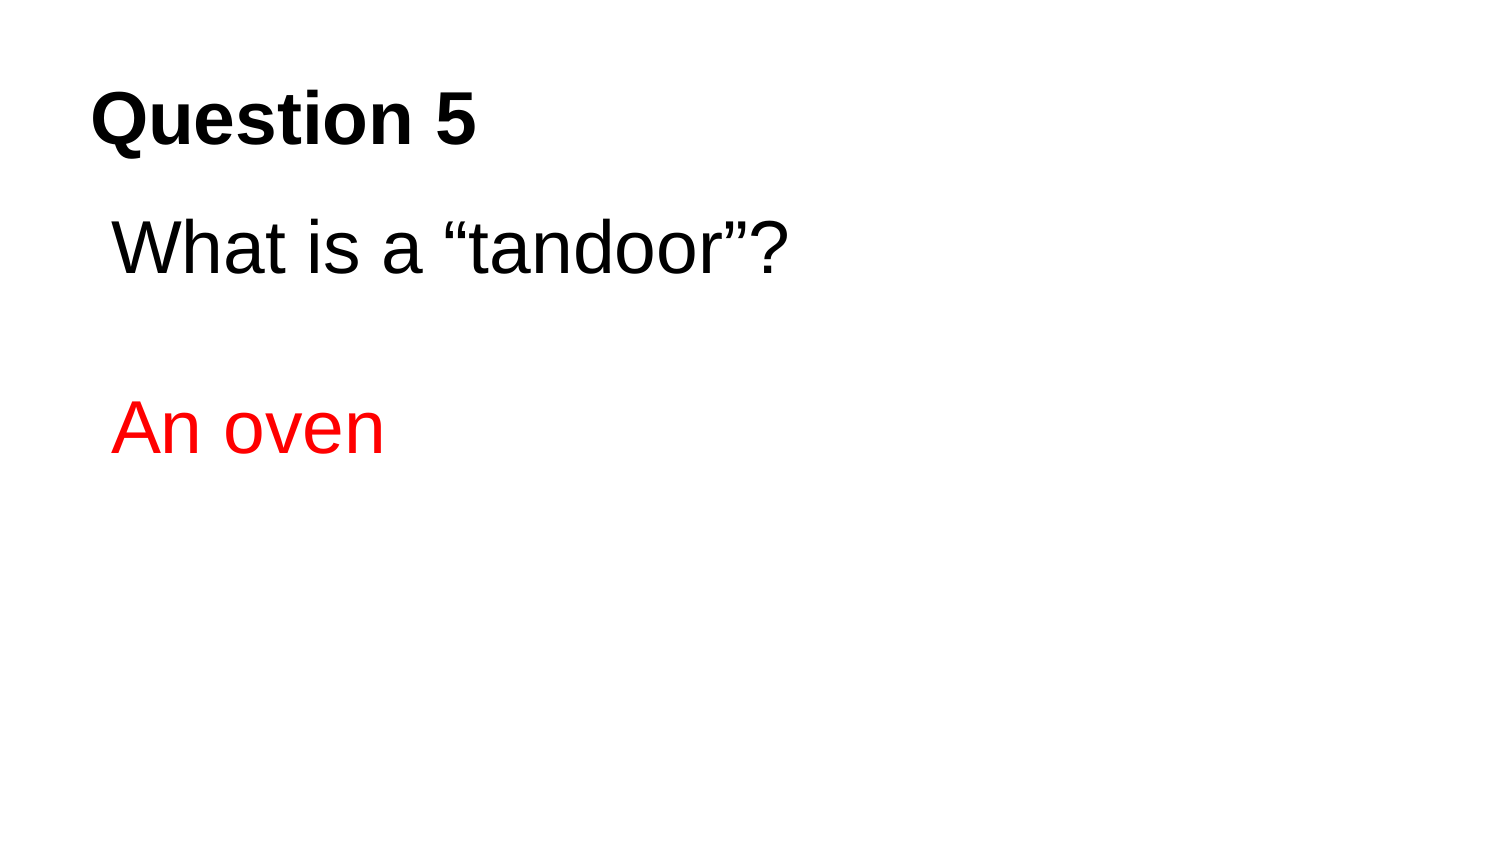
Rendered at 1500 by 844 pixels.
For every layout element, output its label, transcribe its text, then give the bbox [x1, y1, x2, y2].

title Question 5 [75, 33, 1425, 175]
text_box What is a “tandoor”? An oven [95, 183, 1254, 762]
